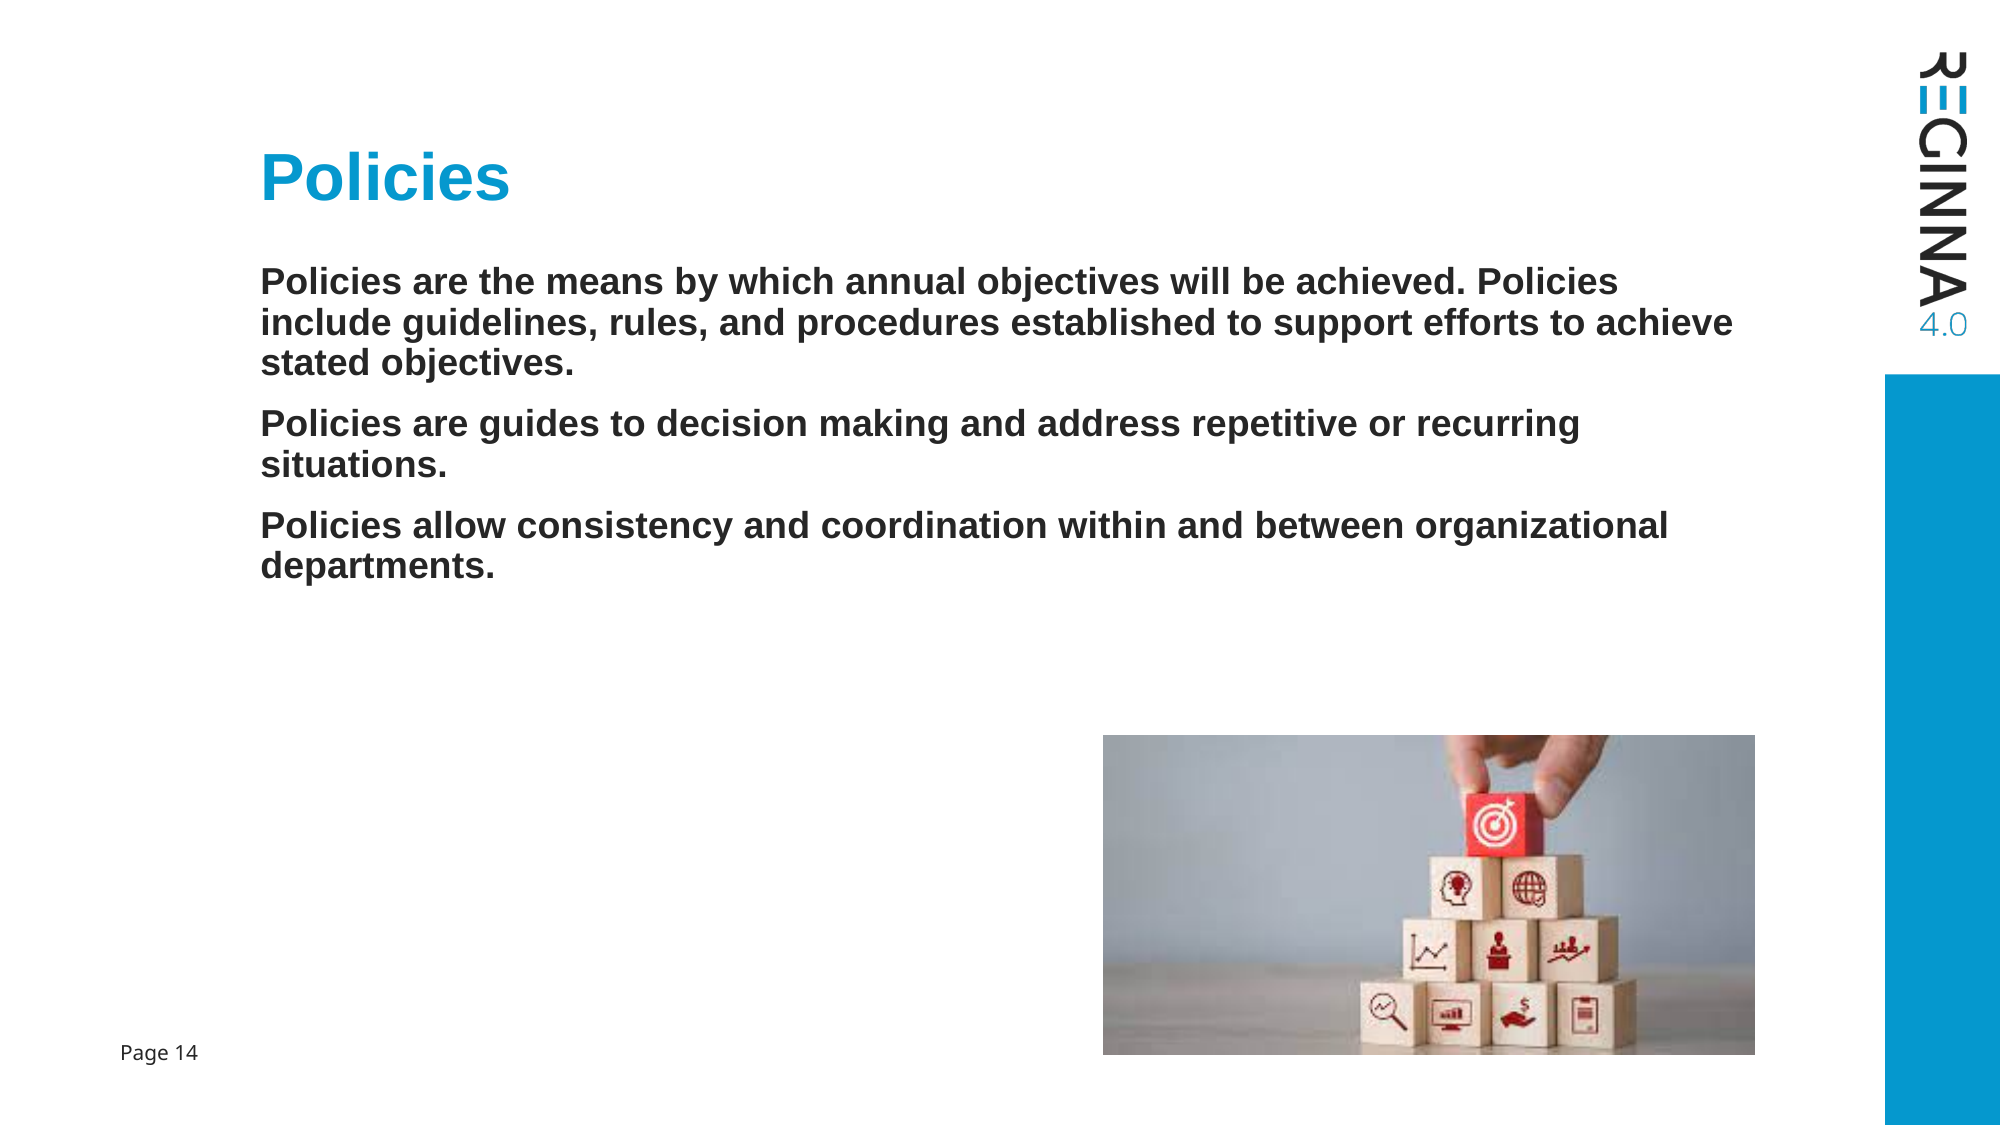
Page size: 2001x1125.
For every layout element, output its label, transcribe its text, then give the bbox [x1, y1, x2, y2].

list Policies are the means by which annual objectives will be achieved. Policies include guidelines, rules, and procedures established to support efforts to achieve stated objectives. Policies are guides to decision making and address repetitive or recurring situations. Policies allow consistency and coordination within and between organizational departments. [245, 254, 1755, 990]
picture [1920, 53, 1967, 335]
title Policies [245, 127, 1755, 230]
picture [1923, 318, 1932, 328]
picture [1920, 331, 1932, 335]
picture [1103, 735, 1755, 1055]
